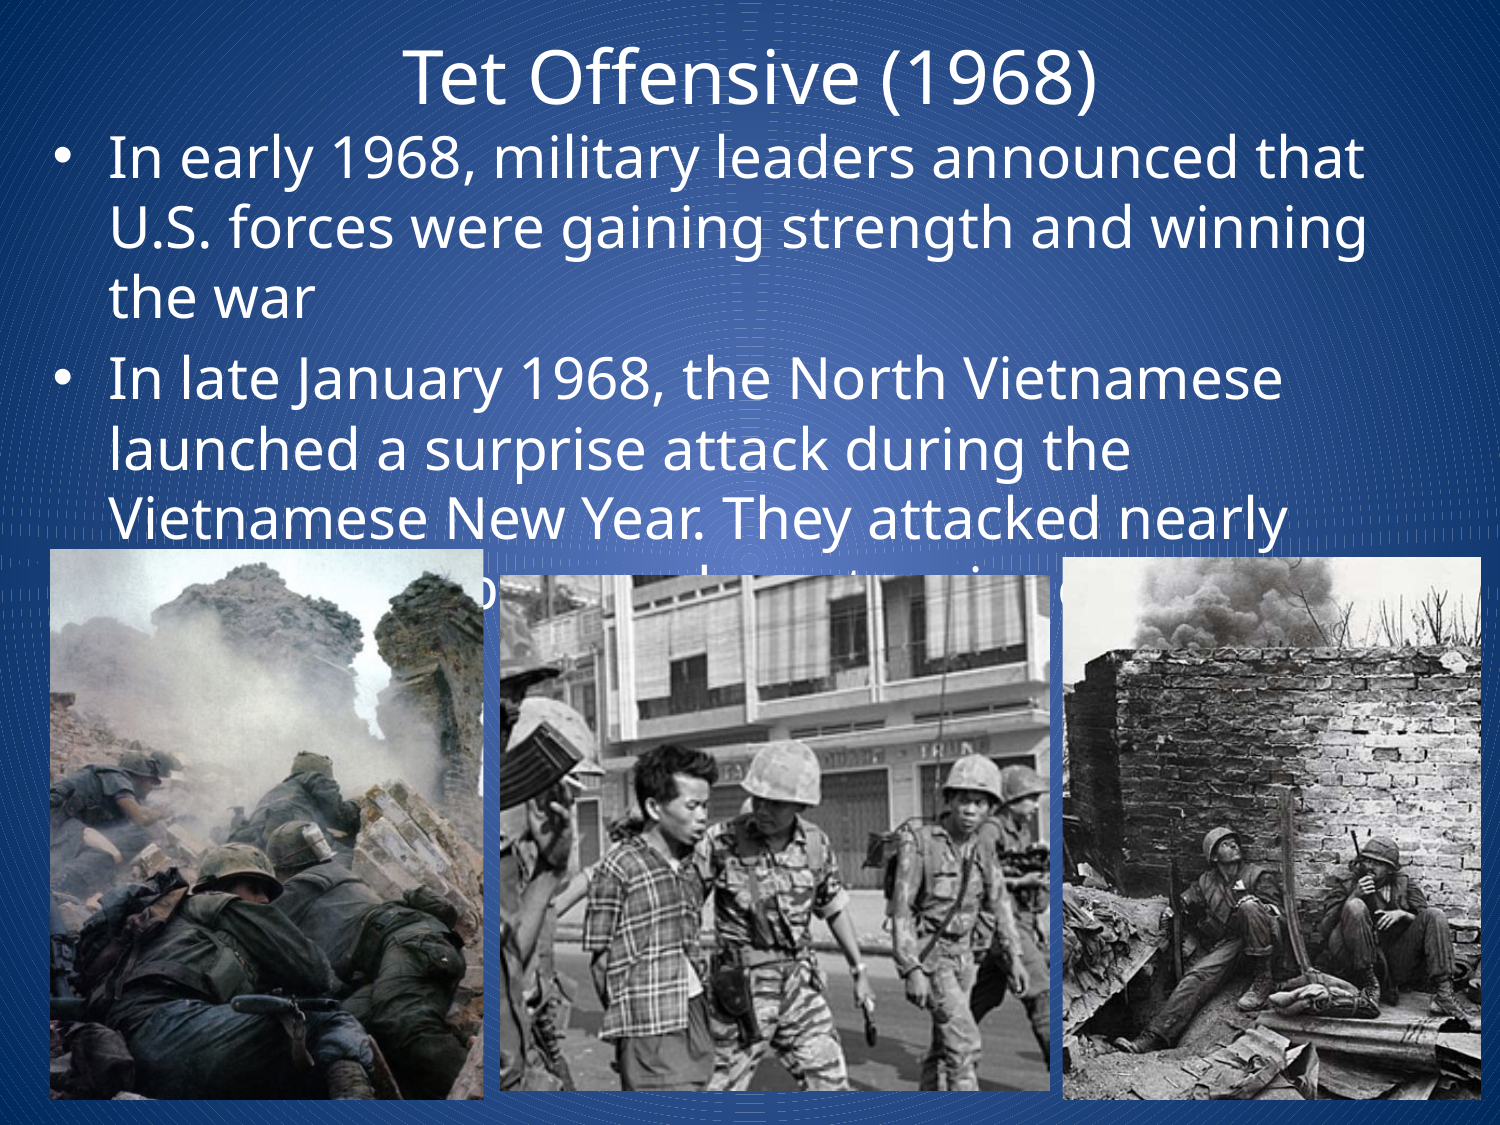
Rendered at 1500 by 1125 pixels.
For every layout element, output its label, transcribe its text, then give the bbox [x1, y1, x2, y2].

picture [1062, 557, 1482, 1101]
title Tet Offensive (1968) [74, 0, 1426, 112]
picture [499, 574, 1051, 1091]
list In early 1968, military leaders announced that U.S. forces were gaining strength and winning the war In late January 1968, the North Vietnamese launched a surprise attack during the Vietnamese New Year. They attacked nearly every U.S. airbase and most major cities in the South [37, 112, 1463, 1051]
picture [49, 549, 484, 1101]
